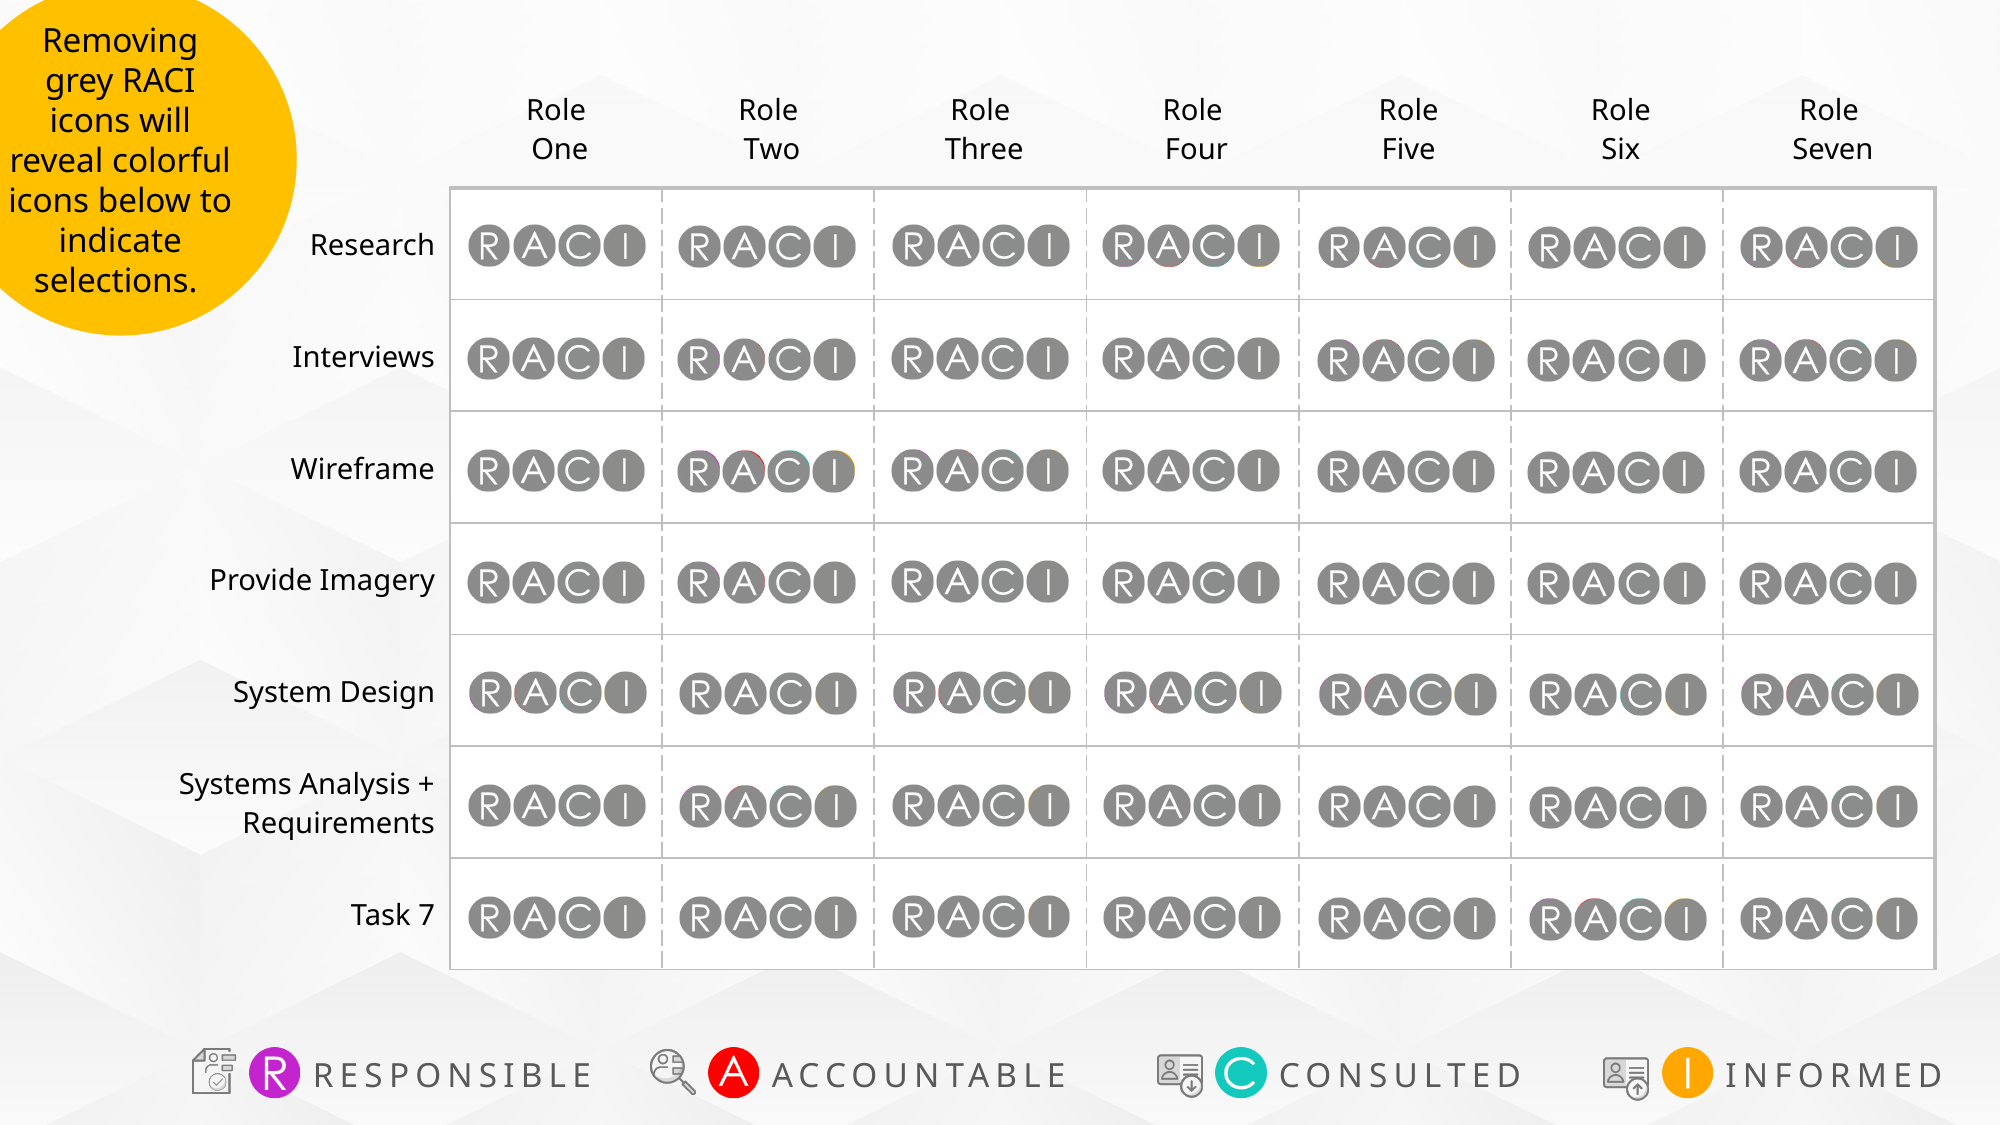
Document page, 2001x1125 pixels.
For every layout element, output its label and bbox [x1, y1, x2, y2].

text_box [1526, 895, 1707, 941]
text_box [1316, 671, 1497, 717]
text_box [1738, 783, 1919, 829]
text_box [676, 336, 857, 382]
text_box [1526, 784, 1707, 830]
text_box [1603, 1043, 2000, 1103]
text_box [676, 671, 857, 717]
text_box [1526, 672, 1707, 718]
text_box [1101, 670, 1282, 716]
text_box [1101, 224, 1282, 270]
text_box [466, 224, 647, 270]
text_box [676, 559, 857, 605]
text_box [466, 670, 647, 716]
text_box [1316, 336, 1497, 382]
text_box [676, 447, 857, 493]
text_box [650, 1043, 1115, 1103]
text_box [1738, 671, 1919, 717]
text_box [676, 782, 857, 828]
text_box [1738, 336, 1919, 382]
text_box [890, 893, 1071, 939]
text_box [1526, 560, 1707, 606]
text_box [1526, 337, 1707, 383]
picture [0, 0, 2000, 1125]
text_box [1738, 895, 1919, 941]
text_box [890, 781, 1071, 827]
text_box [676, 894, 857, 940]
text_box [890, 670, 1071, 716]
text_box [191, 1043, 608, 1103]
text_box [1157, 1043, 1573, 1103]
text_box [890, 446, 1071, 492]
